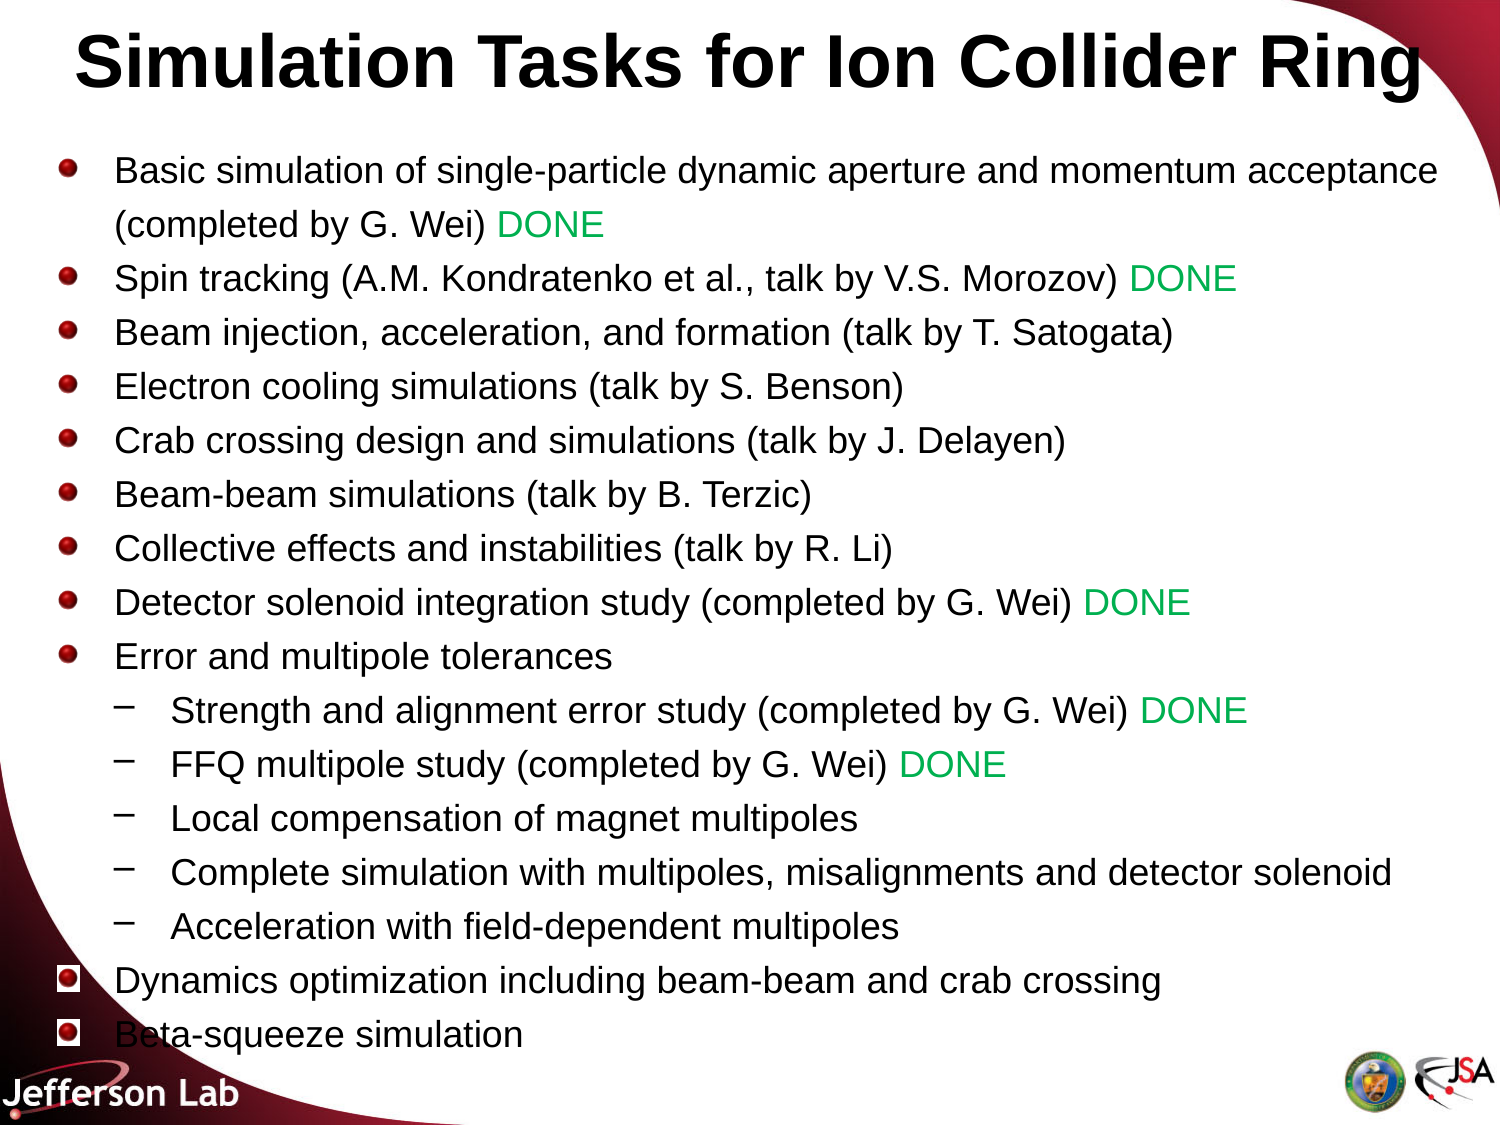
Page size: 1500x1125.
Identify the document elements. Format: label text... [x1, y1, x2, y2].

picture [0, 0, 1500, 1125]
title Simulation Tasks for Ion Collider Ring [41, 0, 1459, 116]
list Basic simulation of single-particle dynamic aperture and momentum acceptance (completed by G. Wei) DONE Spin tracking (A.M. Kondratenko et al., talk by V.S. Morozov) DONE Beam injection, acceleration, and formation (talk by T. Satogata) Electron cooling simulations (talk by S. Benson) Crab crossing design and simulations (talk by J. Delayen) Beam-beam simulations (talk by B. Terzic) Collective effects and instabilities (talk by R. Li) Detector solenoid integration study (completed by G. Wei) DONE Error and multipole tolerances Strength and alignment error study (completed by G. Wei) DONE FFQ multipole study (completed by G. Wei) DONE Local compensation of magnet multipoles Complete simulation with multipoles, misalignments and detector solenoid Acceleration with field-dependent multipoles Dynamics optimization including beam-beam and crab crossing Beta-squeeze simulation [42, 129, 1459, 1063]
